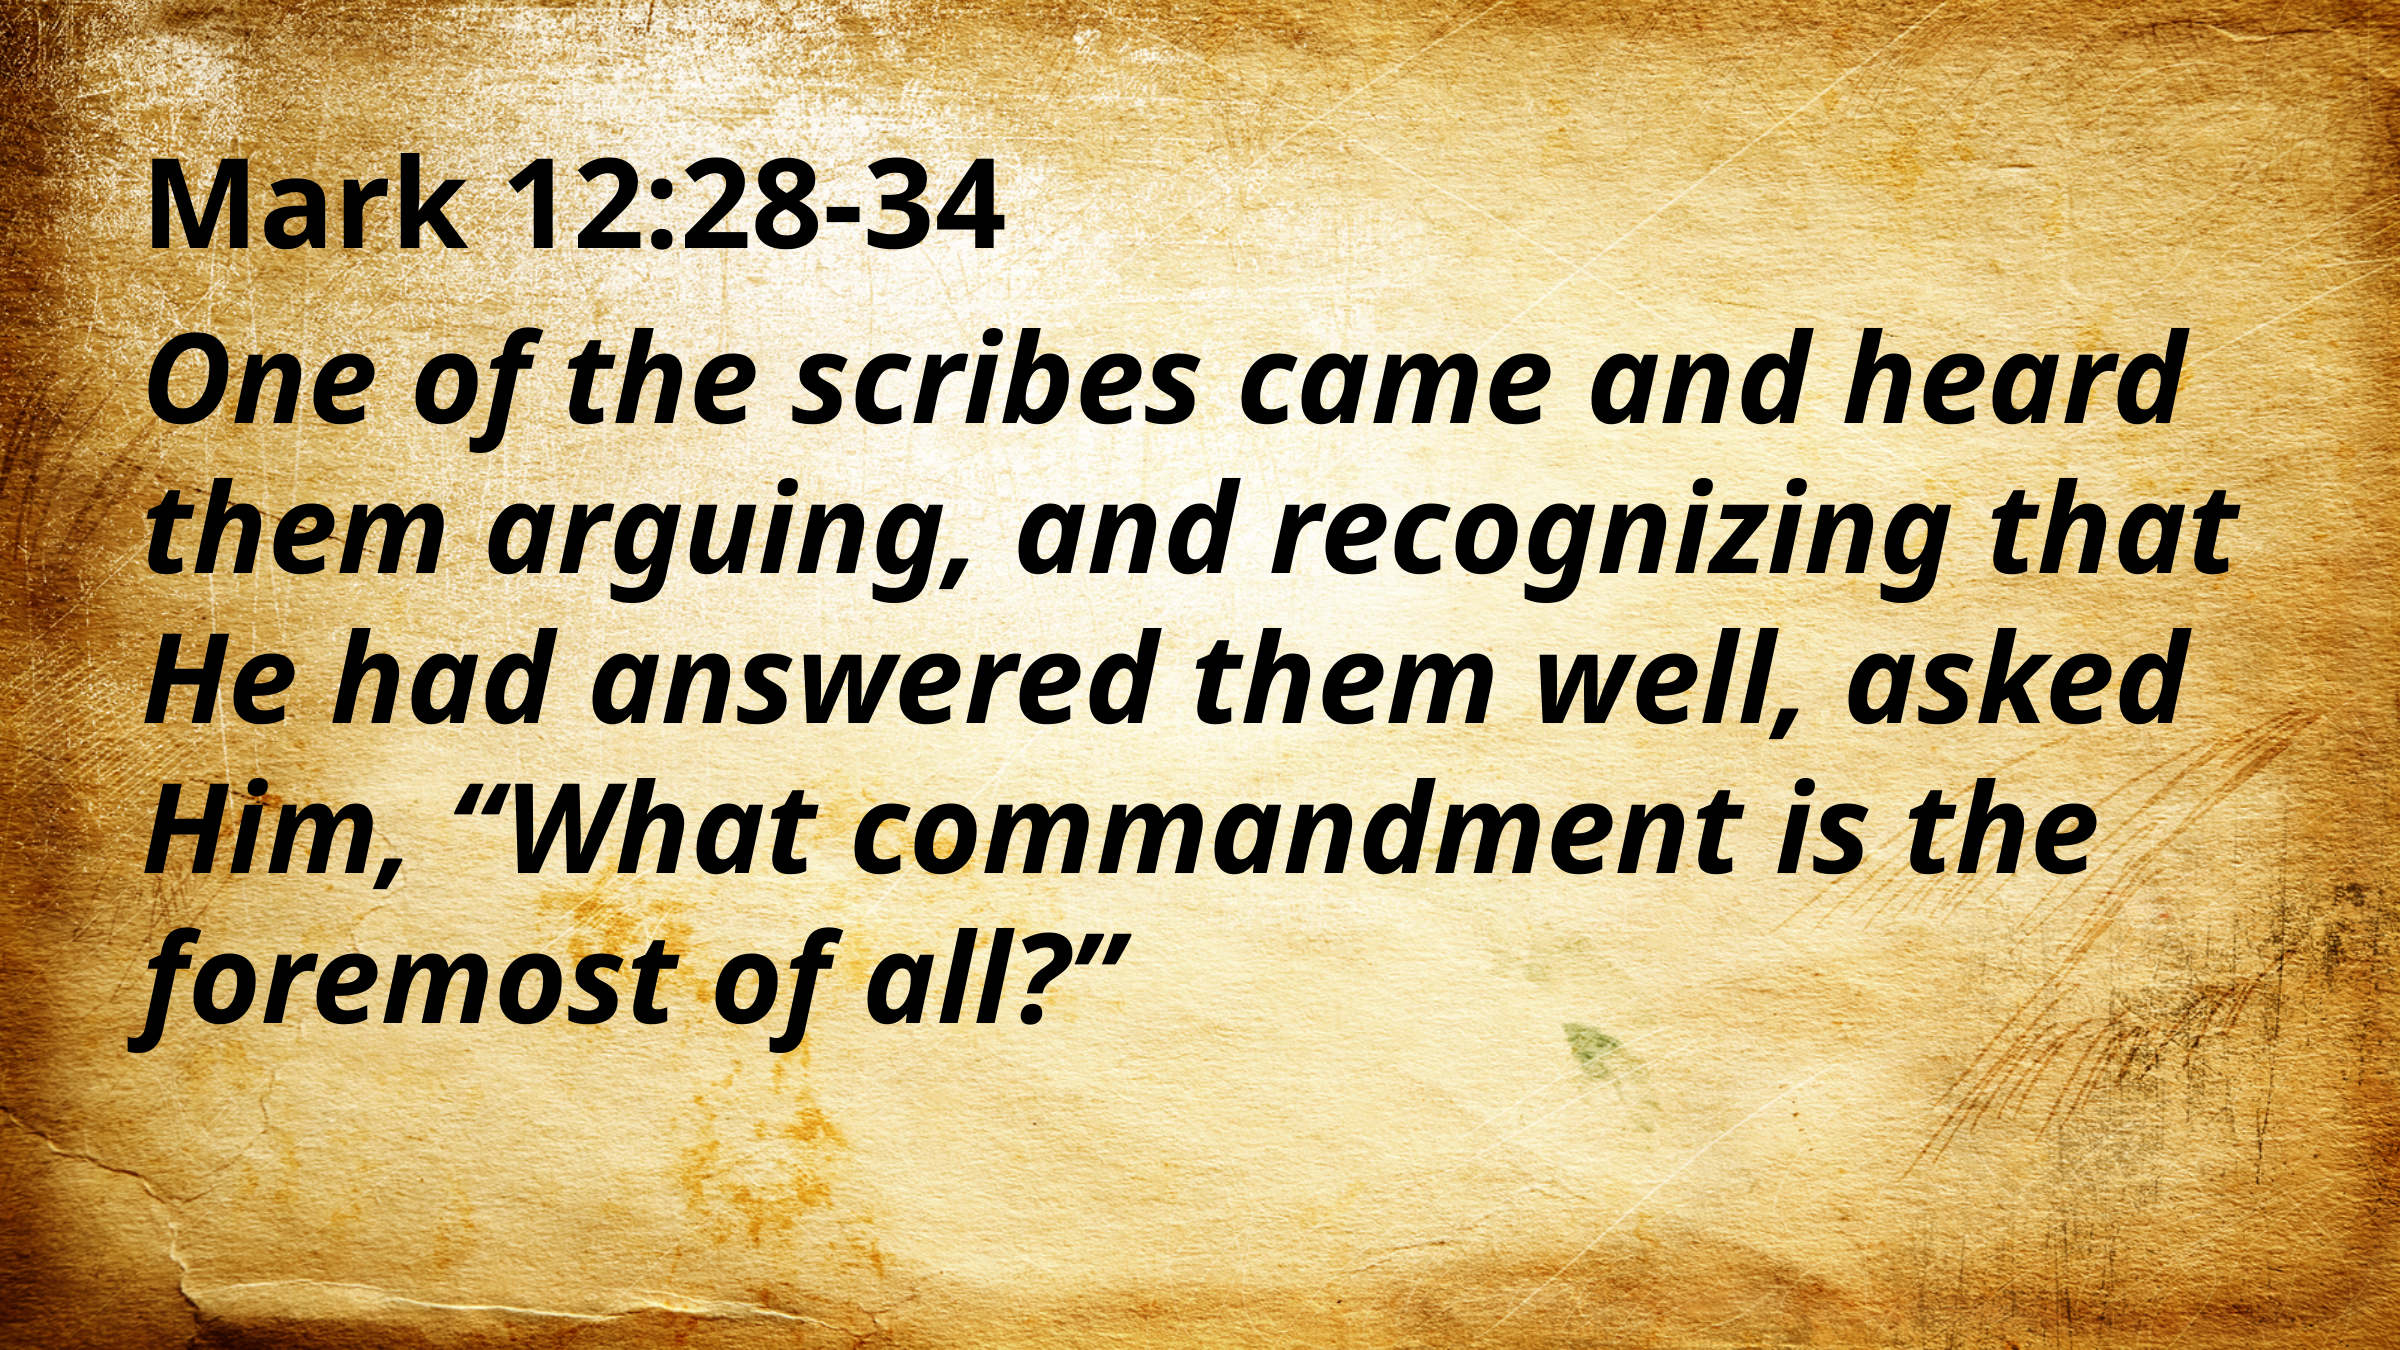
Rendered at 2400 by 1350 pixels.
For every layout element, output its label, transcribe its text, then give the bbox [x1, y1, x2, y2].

picture [0, 0, 2400, 1350]
list Mark 12:28-34 One of the scribes came and heard them arguing, and recognizing that He had answered them well, asked Him, “What commandment is the foremost of all?” [120, 112, 2280, 1338]
